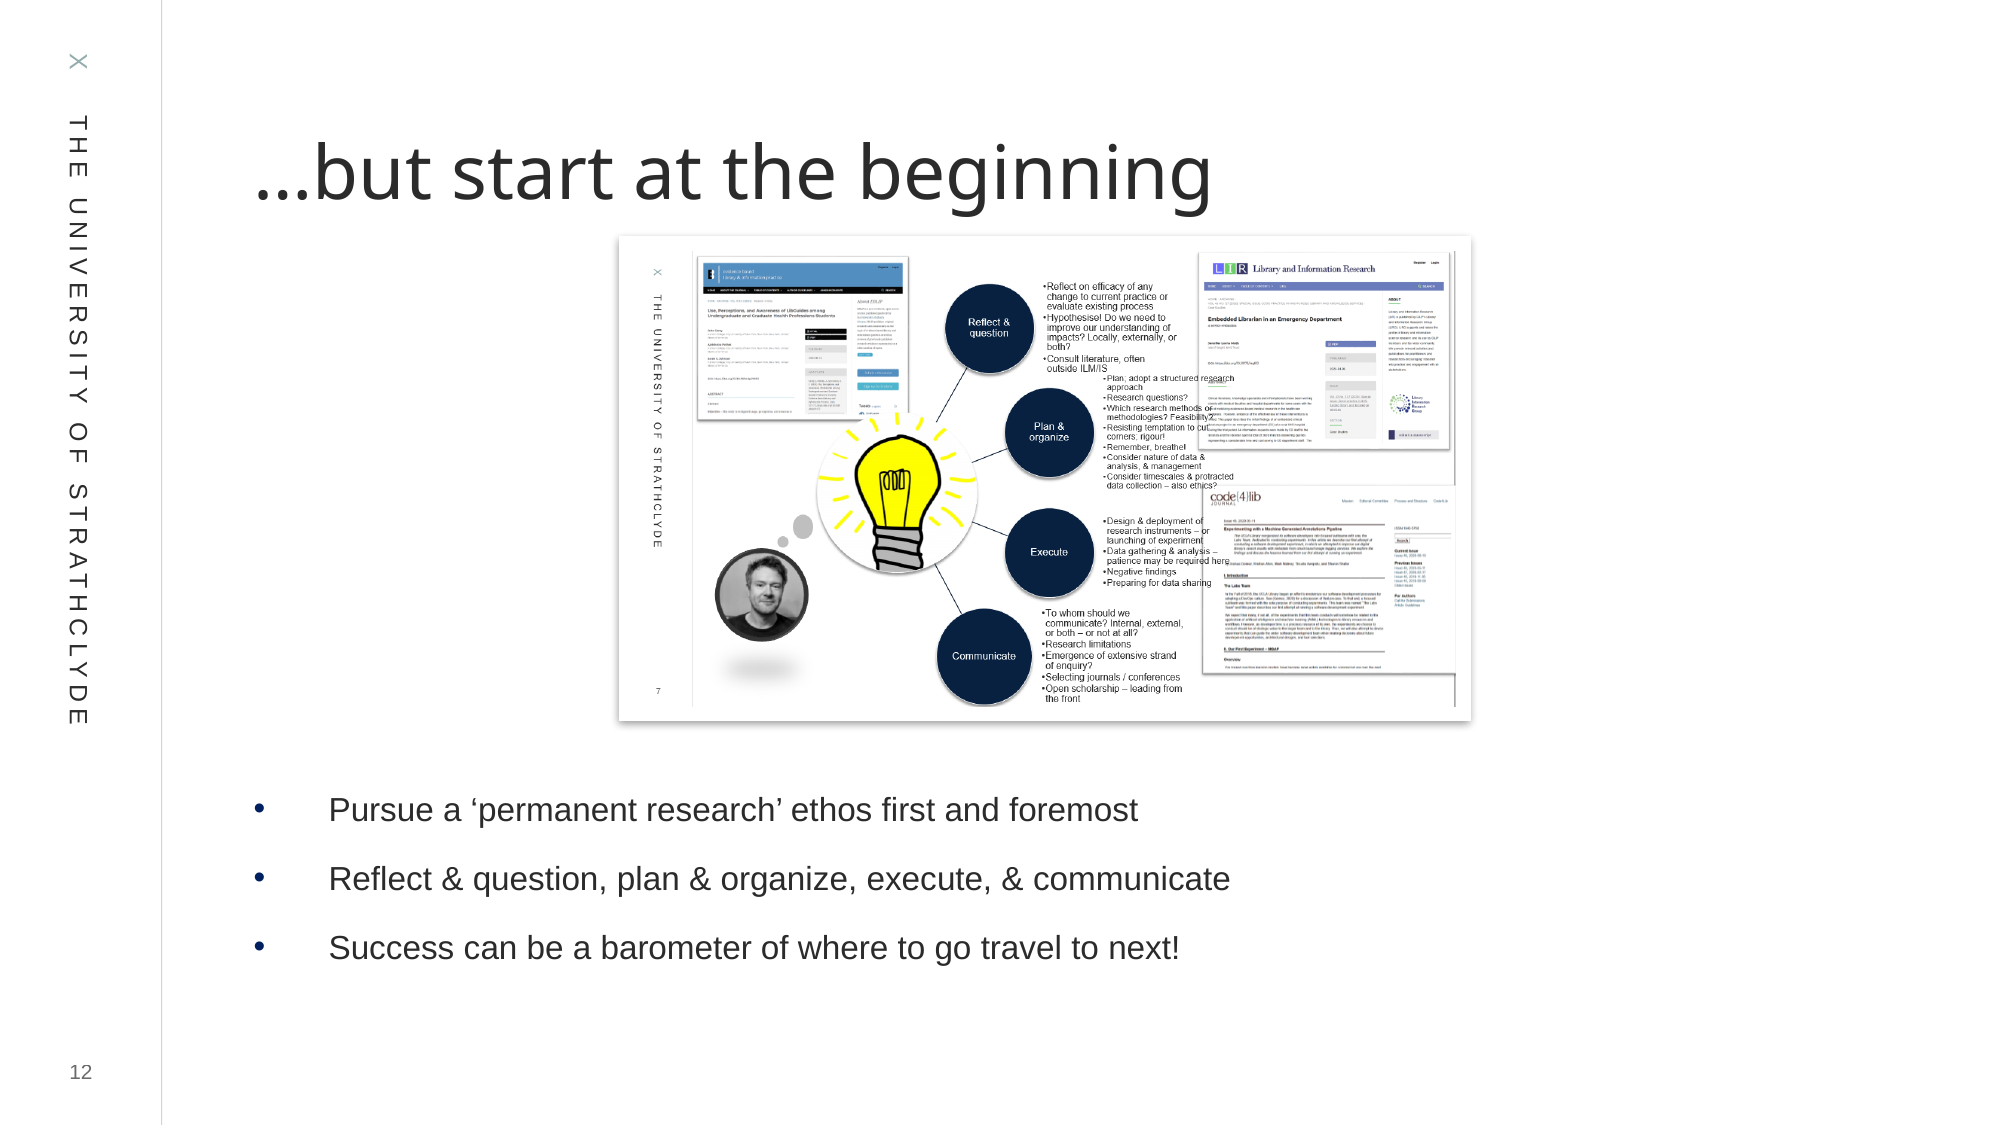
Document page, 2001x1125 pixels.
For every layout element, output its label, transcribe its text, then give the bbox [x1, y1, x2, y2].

title …but start at the beginning [253, 110, 1907, 233]
slide_number 12 [38, 1052, 123, 1091]
list Pursue a ‘permanent research’ ethos first and foremost Reflect & question, plan & organize, execute, & communicate Success can be a barometer of where to go travel to next! [253, 773, 1956, 1053]
picture [633, 250, 1457, 707]
